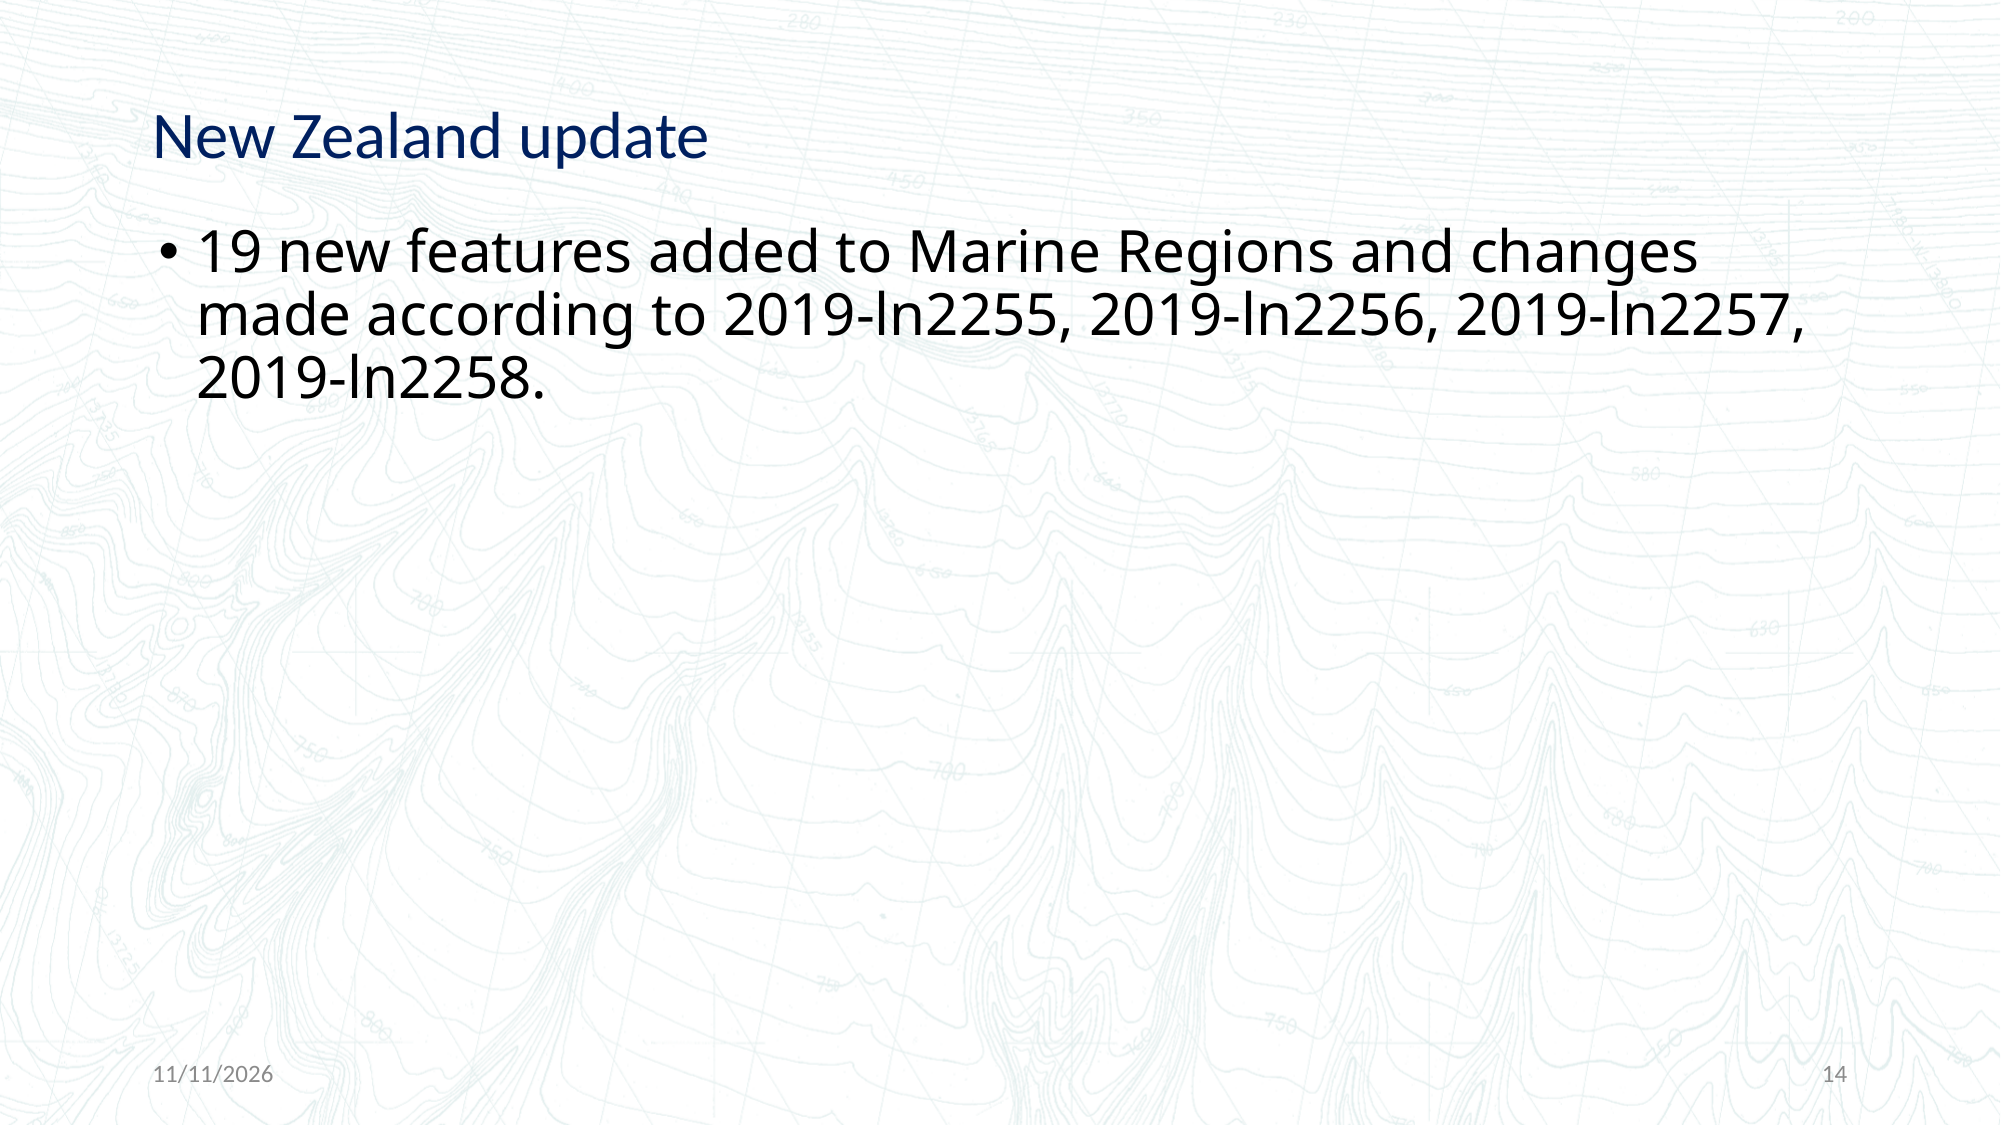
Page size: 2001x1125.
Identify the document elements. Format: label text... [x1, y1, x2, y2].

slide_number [137, 1042, 588, 1103]
title New Zealand update [137, 59, 1863, 215]
list 19 new features added to Marine Regions and changes made according to 2019-ln2255, 2019-ln2256, 2019-ln2257, 2019-ln2258. [143, 214, 1869, 929]
slide_number 14 [1412, 1042, 1863, 1103]
picture [0, 0, 2001, 1125]
